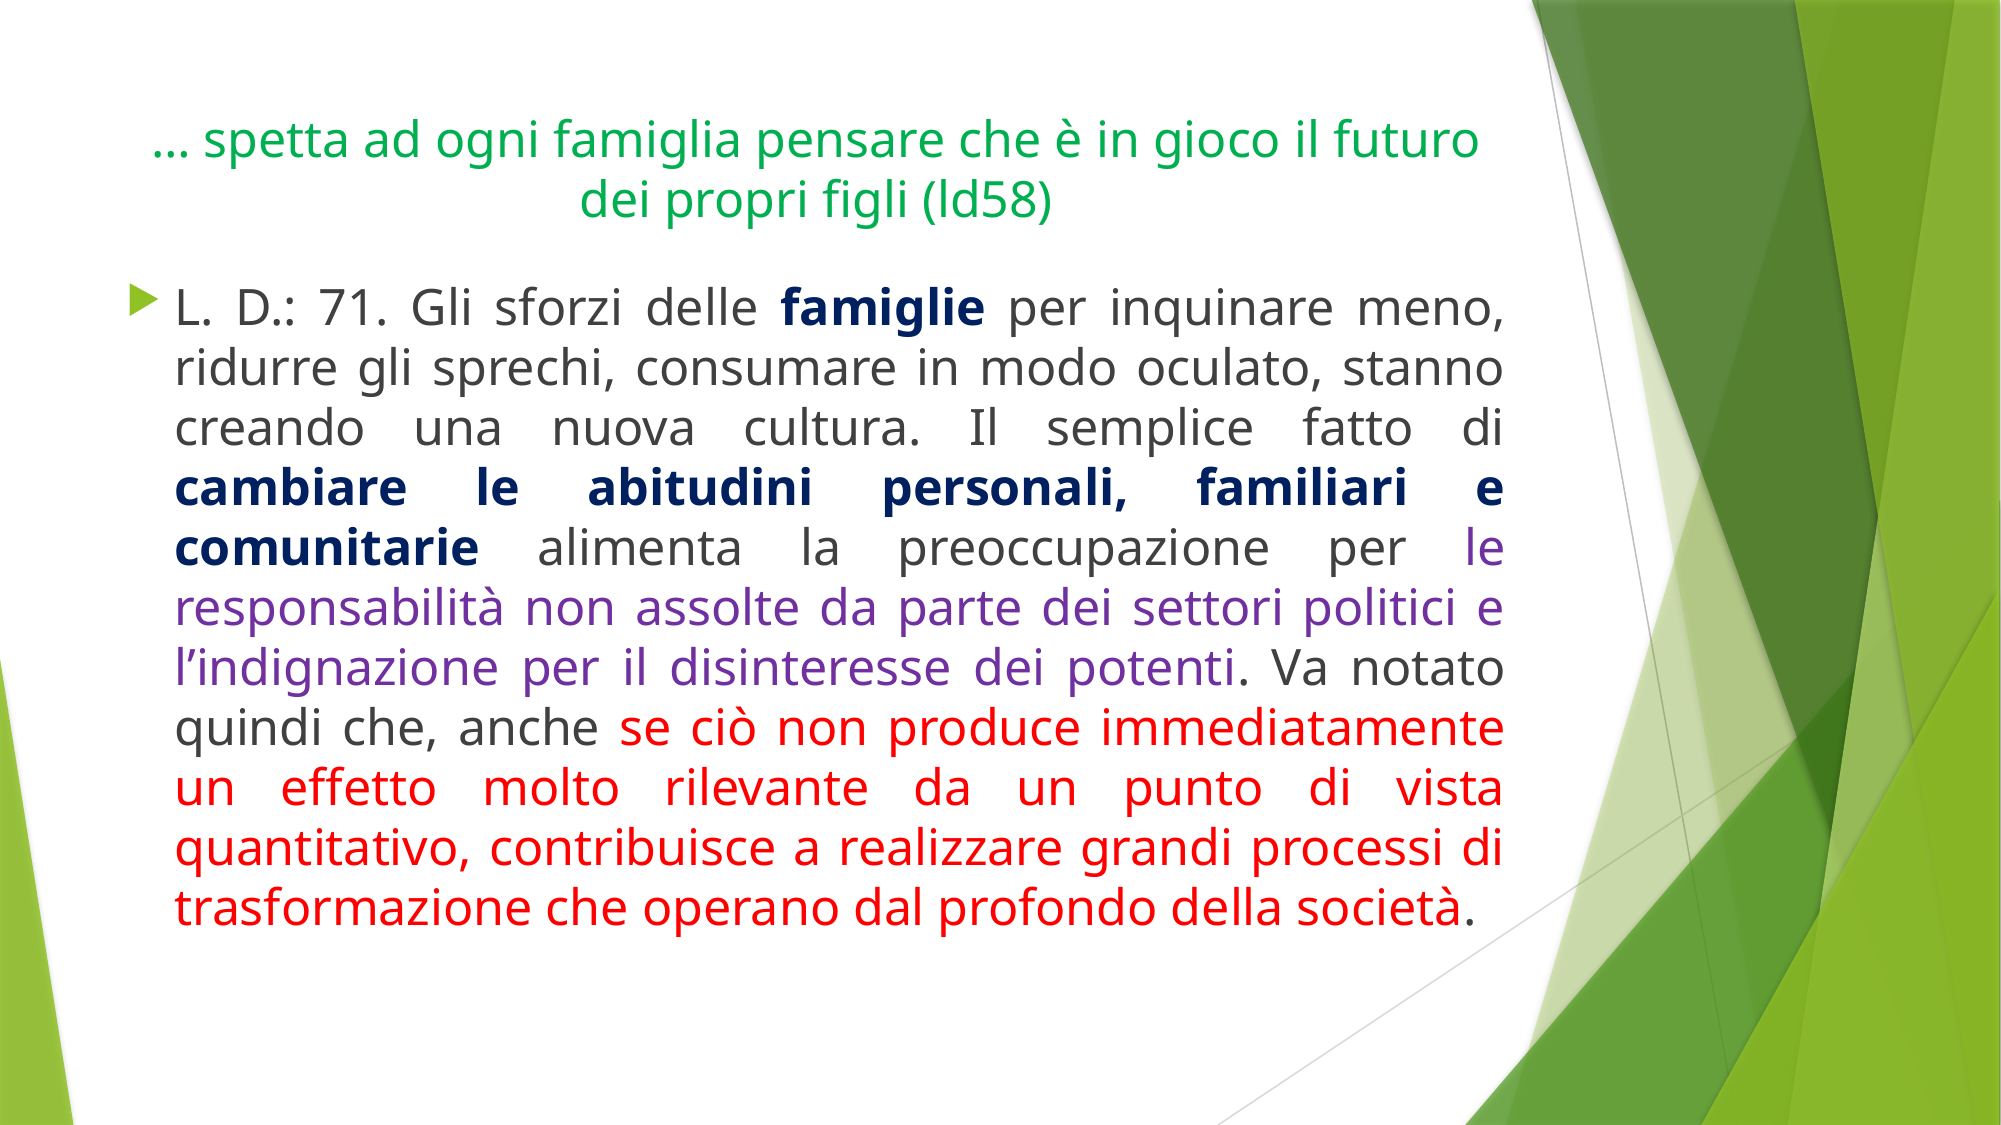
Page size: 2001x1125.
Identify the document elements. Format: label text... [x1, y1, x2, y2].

list L. D.: 71. Gli sforzi delle famiglie per inquinare meno, ridurre gli sprechi, consumare in modo oculato, stanno creando una nuova cultura. Il semplice fatto di cambiare le abitudini personali, familiari e comunitarie alimenta la preoccupazione per le responsabilità non assolte da parte dei settori politici e l’indignazione per il disinteresse dei potenti. Va notato quindi che, anche se ciò non produce immediatamente un effetto molto rilevante da un punto di vista quantitativo, contribuisce a realizzare grandi processi di trasformazione che operano dal profondo della società. [111, 267, 1522, 992]
title … spetta ad ogni famiglia pensare che è in gioco il futuro dei propri figli (ld58) [111, 99, 1522, 247]
